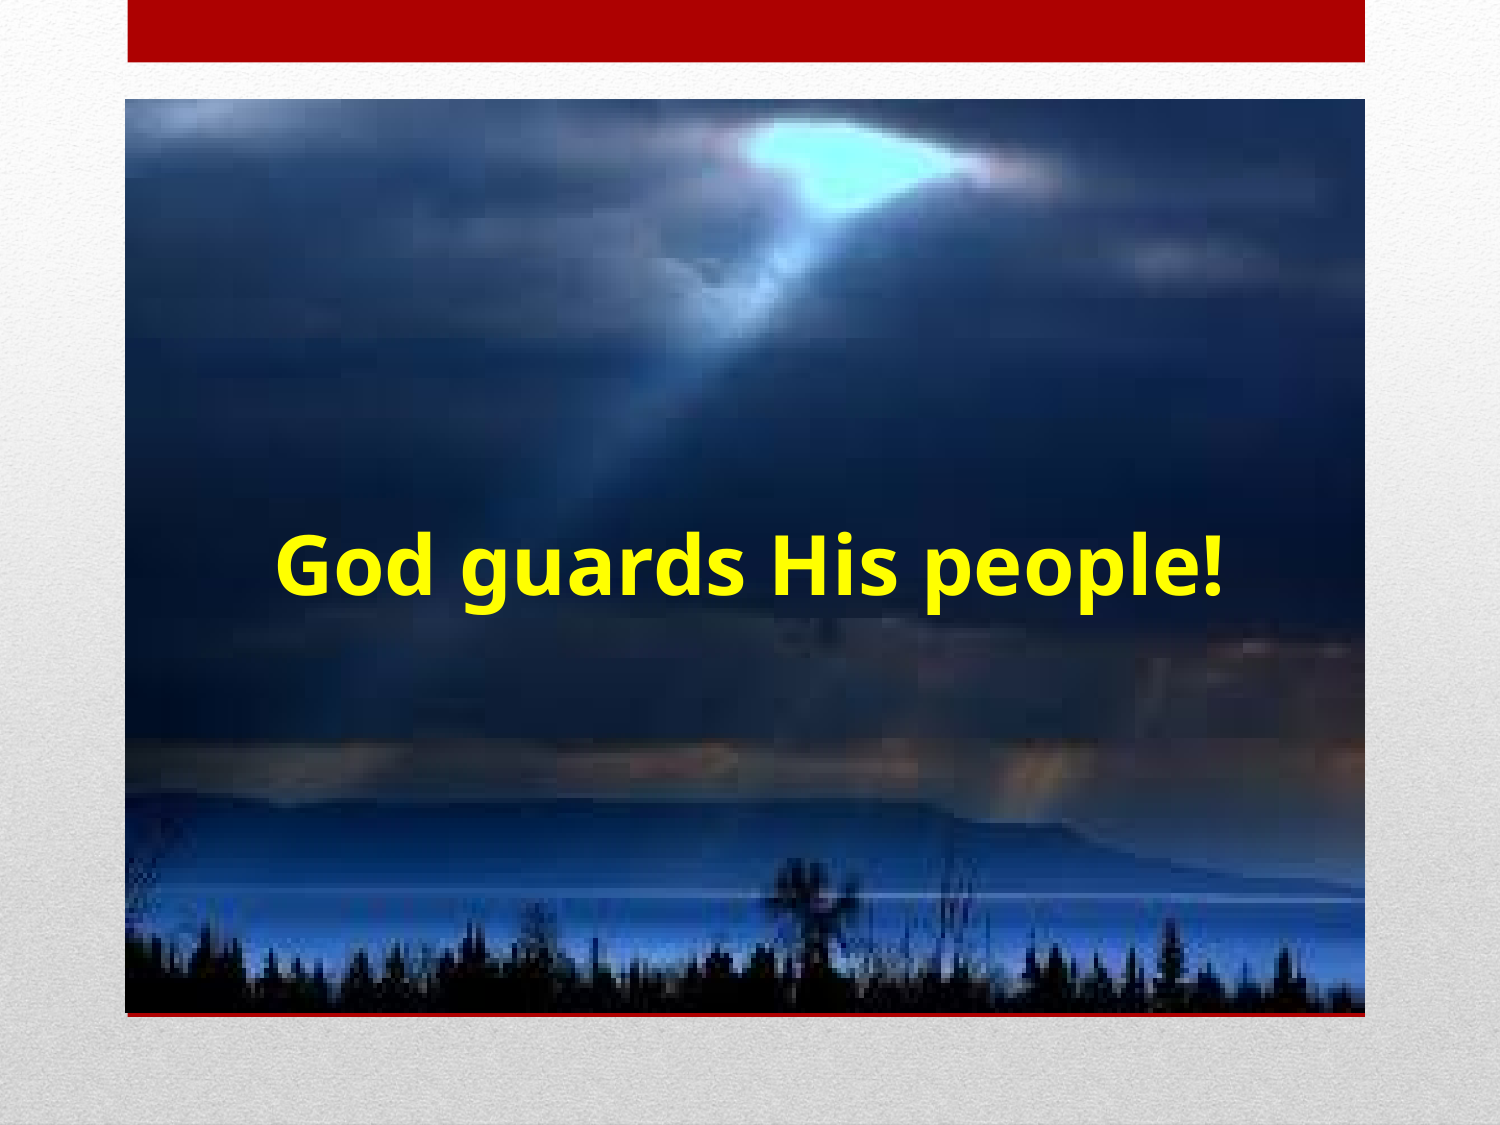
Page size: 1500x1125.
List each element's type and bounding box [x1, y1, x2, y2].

list [124, 99, 1366, 1014]
